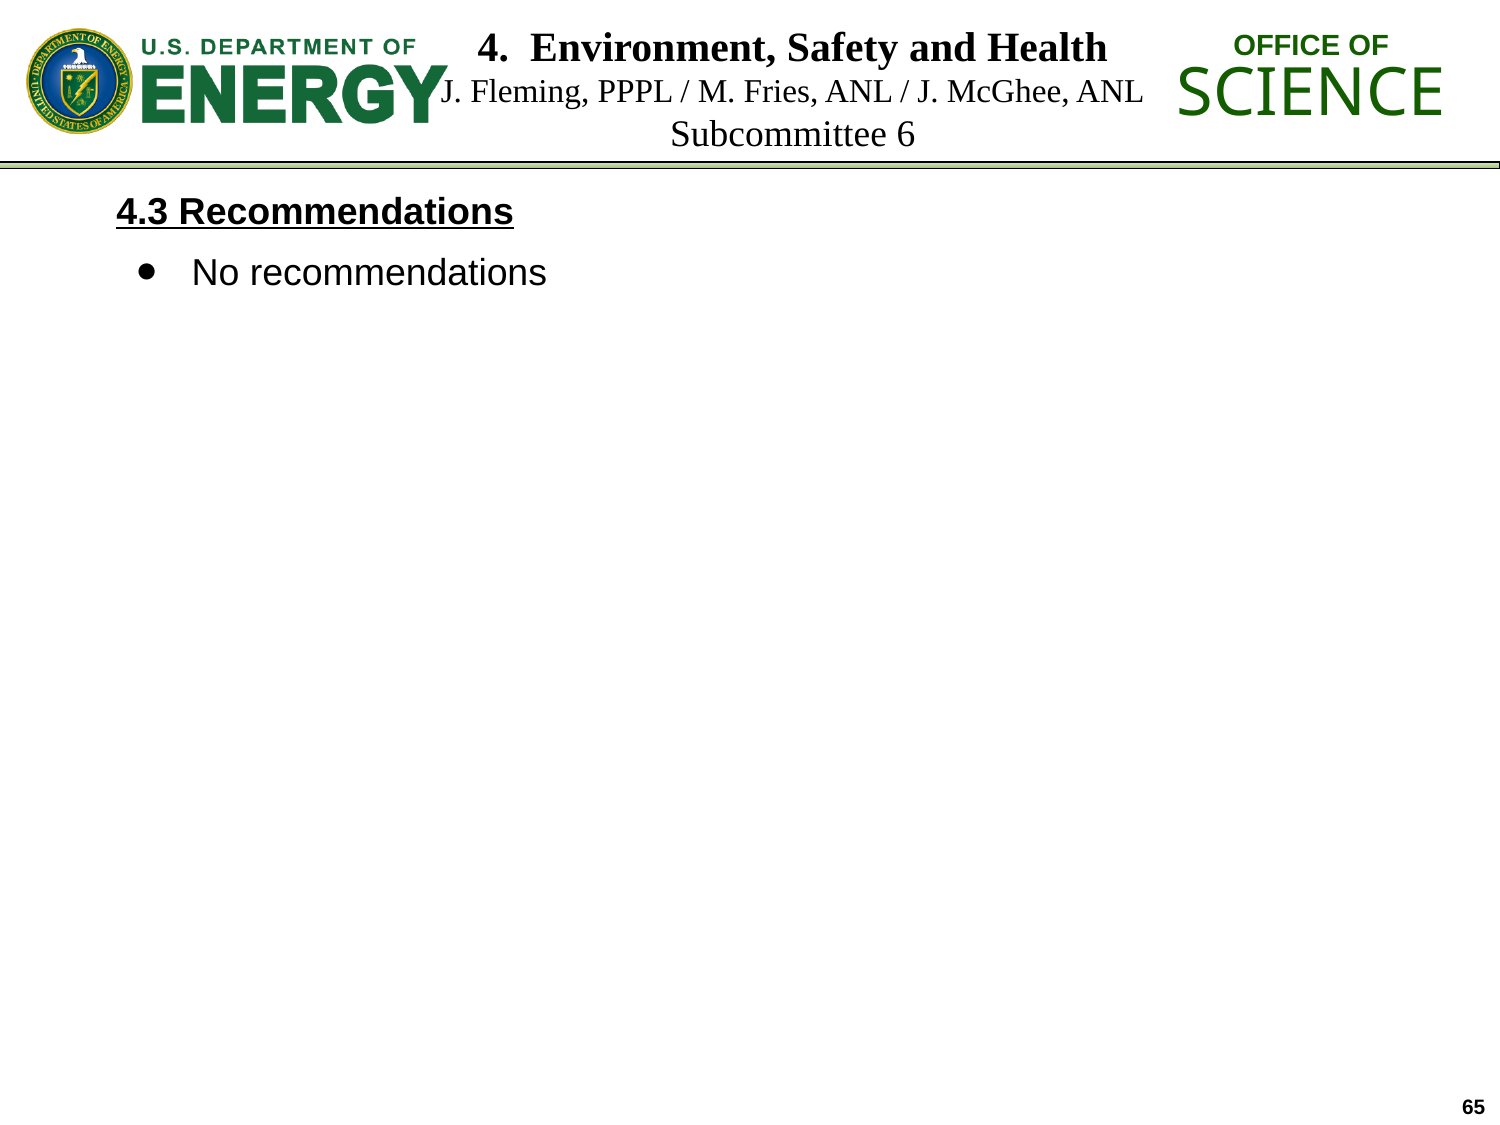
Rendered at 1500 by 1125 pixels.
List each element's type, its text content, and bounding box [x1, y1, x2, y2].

title 4. Environment, Safety and Health J. Fleming, PPPL / M. Fries, ANL / J. McGhee, ANL Subcommittee 6 [414, 18, 1172, 156]
slide_number 65 [1437, 1085, 1500, 1125]
text_box 4.3 Recommendations No recommendations [45, 173, 1464, 1079]
picture [26, 28, 414, 134]
